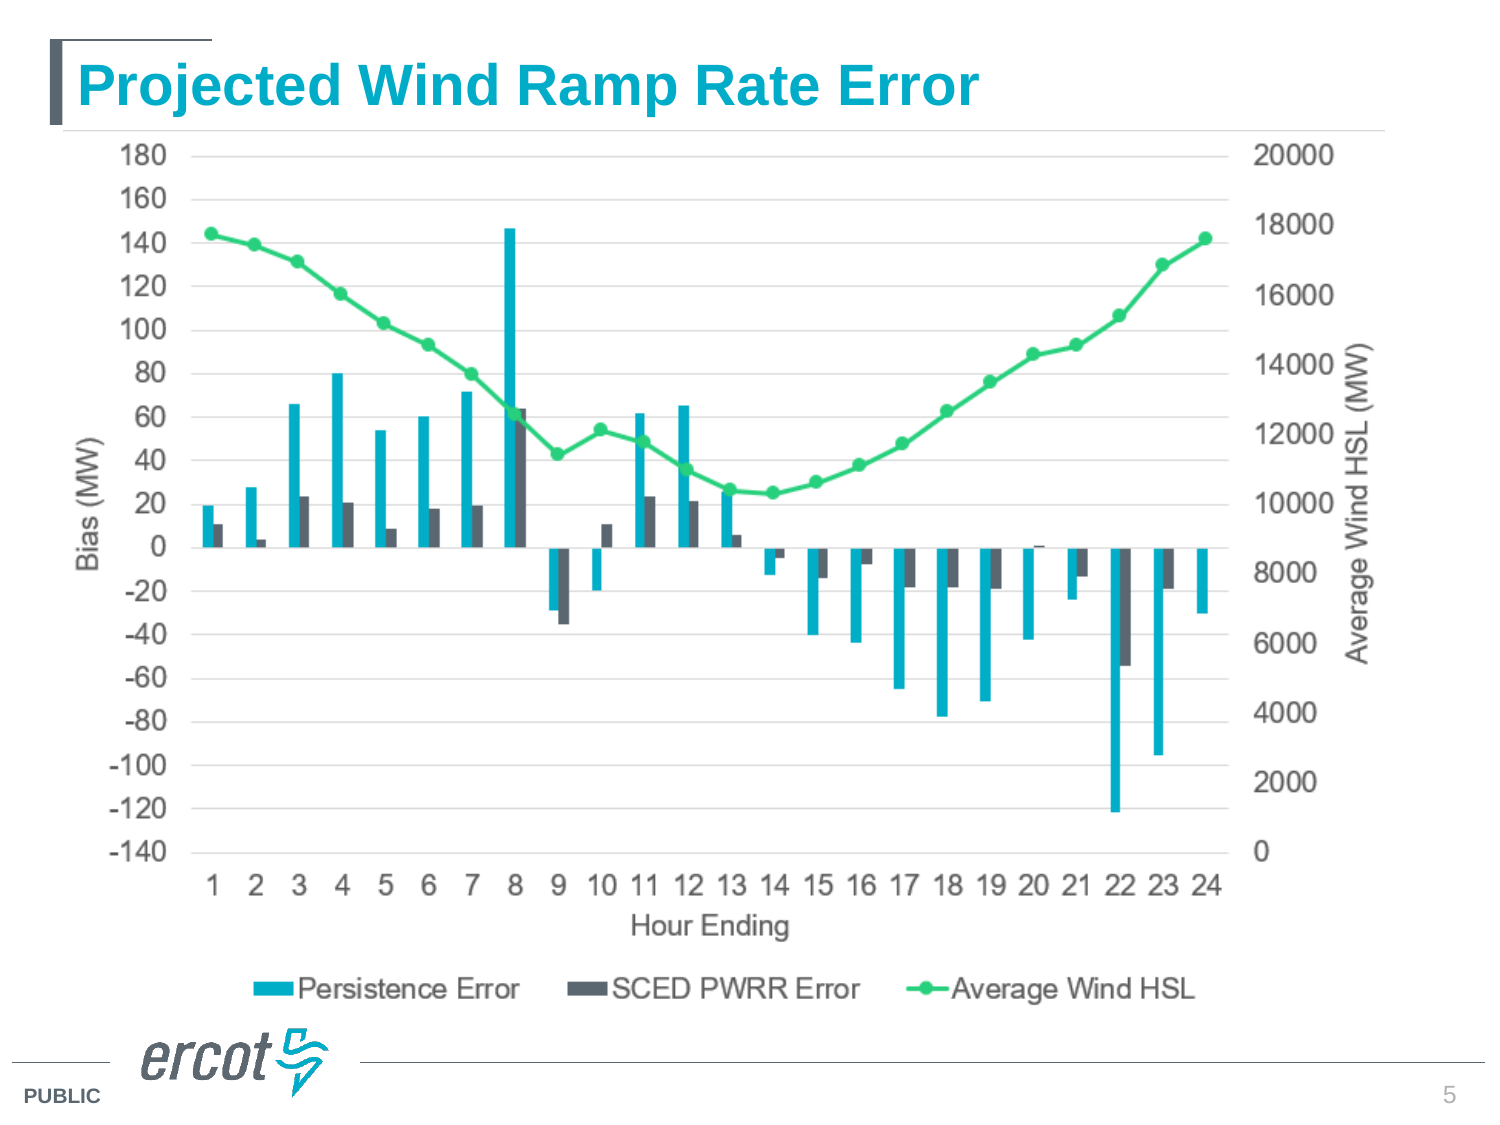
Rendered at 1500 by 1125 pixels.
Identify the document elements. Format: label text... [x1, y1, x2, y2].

slide_number 5 [1412, 1076, 1488, 1112]
picture [137, 1024, 332, 1100]
title Projected Wind Ramp Rate Error [62, 39, 1450, 125]
picture [62, 130, 1385, 1019]
